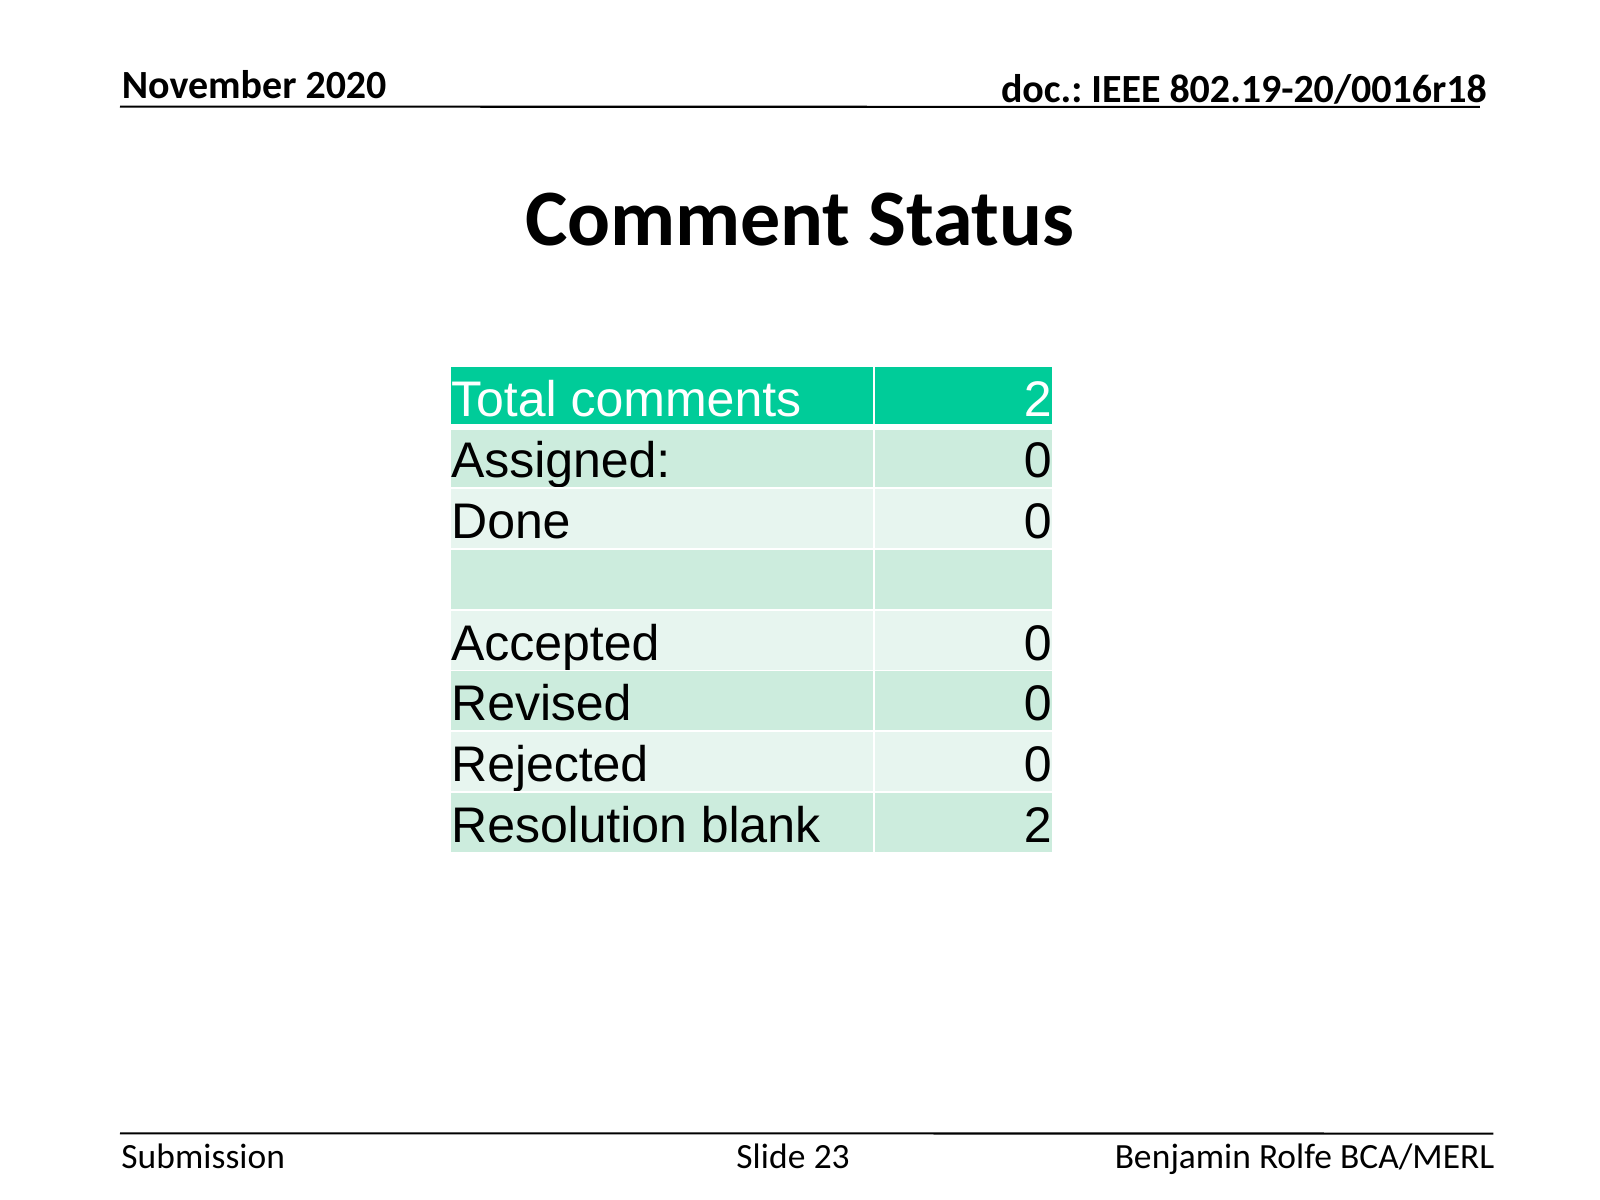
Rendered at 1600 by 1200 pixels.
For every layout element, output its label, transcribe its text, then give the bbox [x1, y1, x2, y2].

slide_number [121, 58, 451, 107]
table_header Total comments [451, 367, 873, 424]
title Comment Status [119, 119, 1480, 307]
footer Benjamin Rolfe BCA/MERL [937, 1132, 1495, 1174]
table_cell 0 [875, 611, 1052, 670]
table_header 2 [875, 367, 1052, 424]
table_cell 0 [875, 430, 1052, 487]
table_cell Revised [451, 671, 873, 730]
table_cell Rejected [451, 732, 873, 791]
table_cell [875, 550, 1052, 609]
table_cell Accepted [451, 611, 873, 670]
table_cell [451, 550, 873, 609]
table_cell 2 [875, 793, 1052, 852]
table_cell Done [451, 489, 873, 548]
table_cell 0 [875, 732, 1052, 791]
table_cell 0 [875, 489, 1052, 548]
table_cell Assigned: [451, 430, 873, 487]
table_cell 0 [875, 671, 1052, 730]
table_cell Resolution blank [451, 793, 873, 852]
slide_number Slide 23 [733, 1132, 854, 1197]
